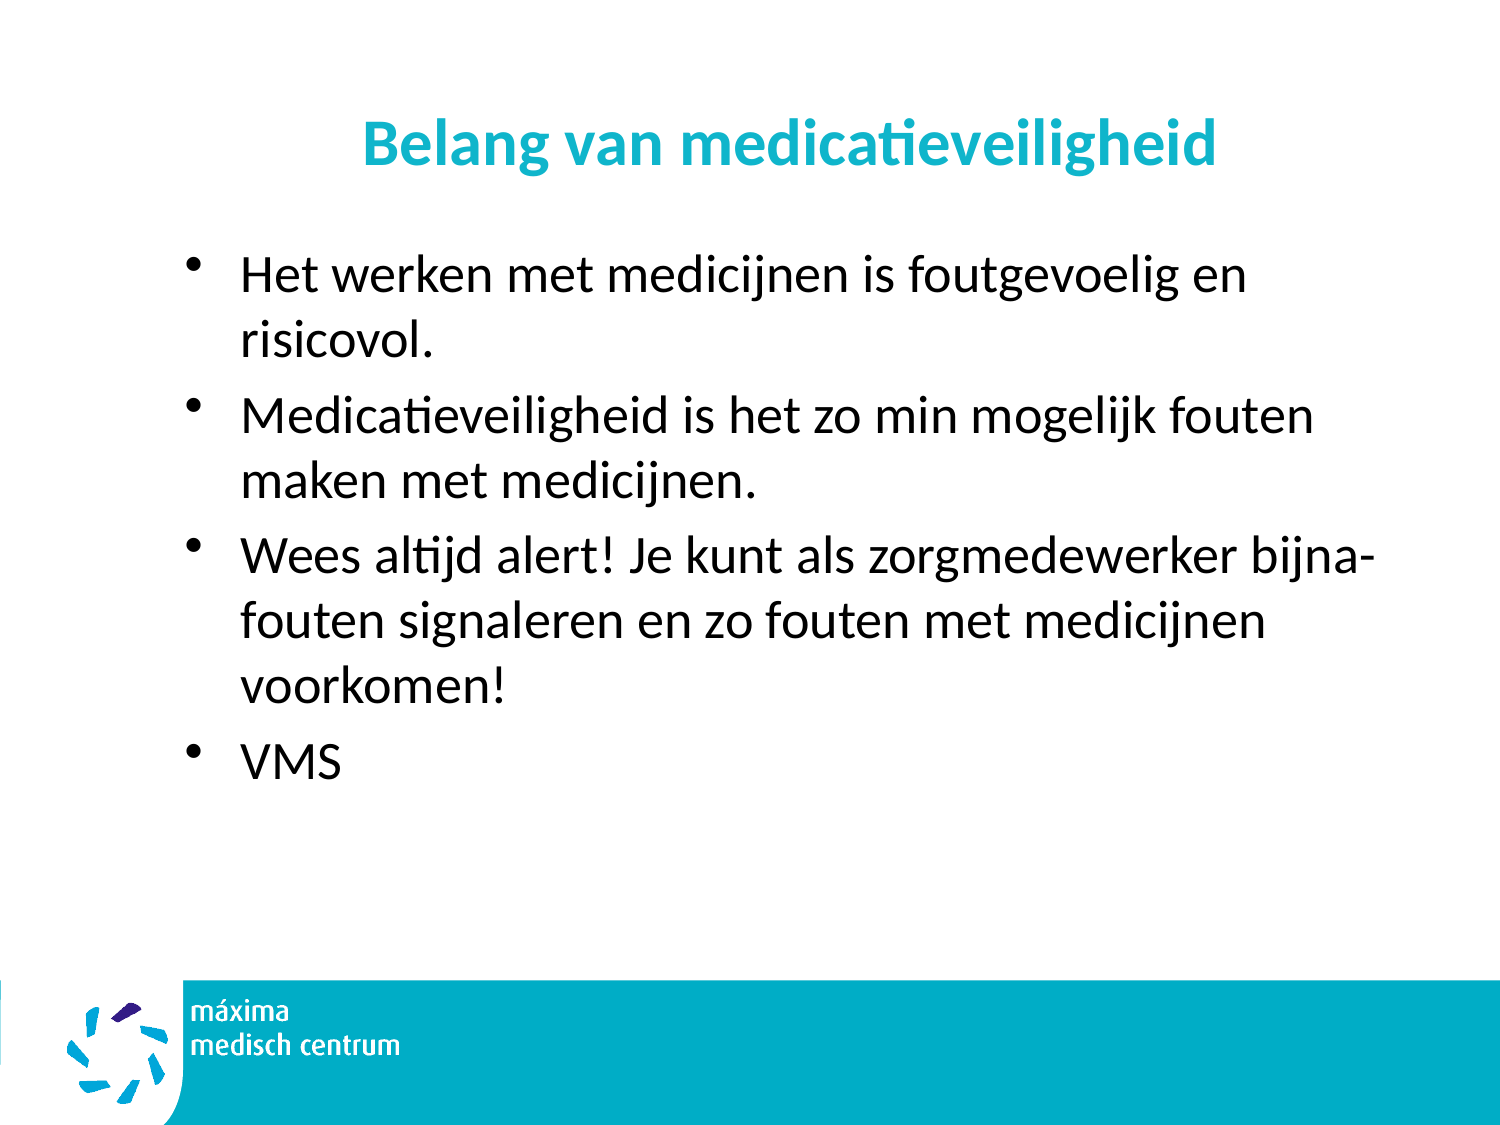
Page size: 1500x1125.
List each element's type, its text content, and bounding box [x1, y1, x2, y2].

picture [67, 999, 399, 1104]
title Belang van medicatieveiligheid [169, 45, 1412, 230]
list Het werken met medicijnen is foutgevoelig en risicovol. Medicatieveiligheid is het zo min mogelijk fouten maken met medicijnen. Wees altijd alert! Je kunt als zorgmedewerker bijna-fouten signaleren en zo fouten met medicijnen voorkomen! VMS [169, 230, 1412, 974]
